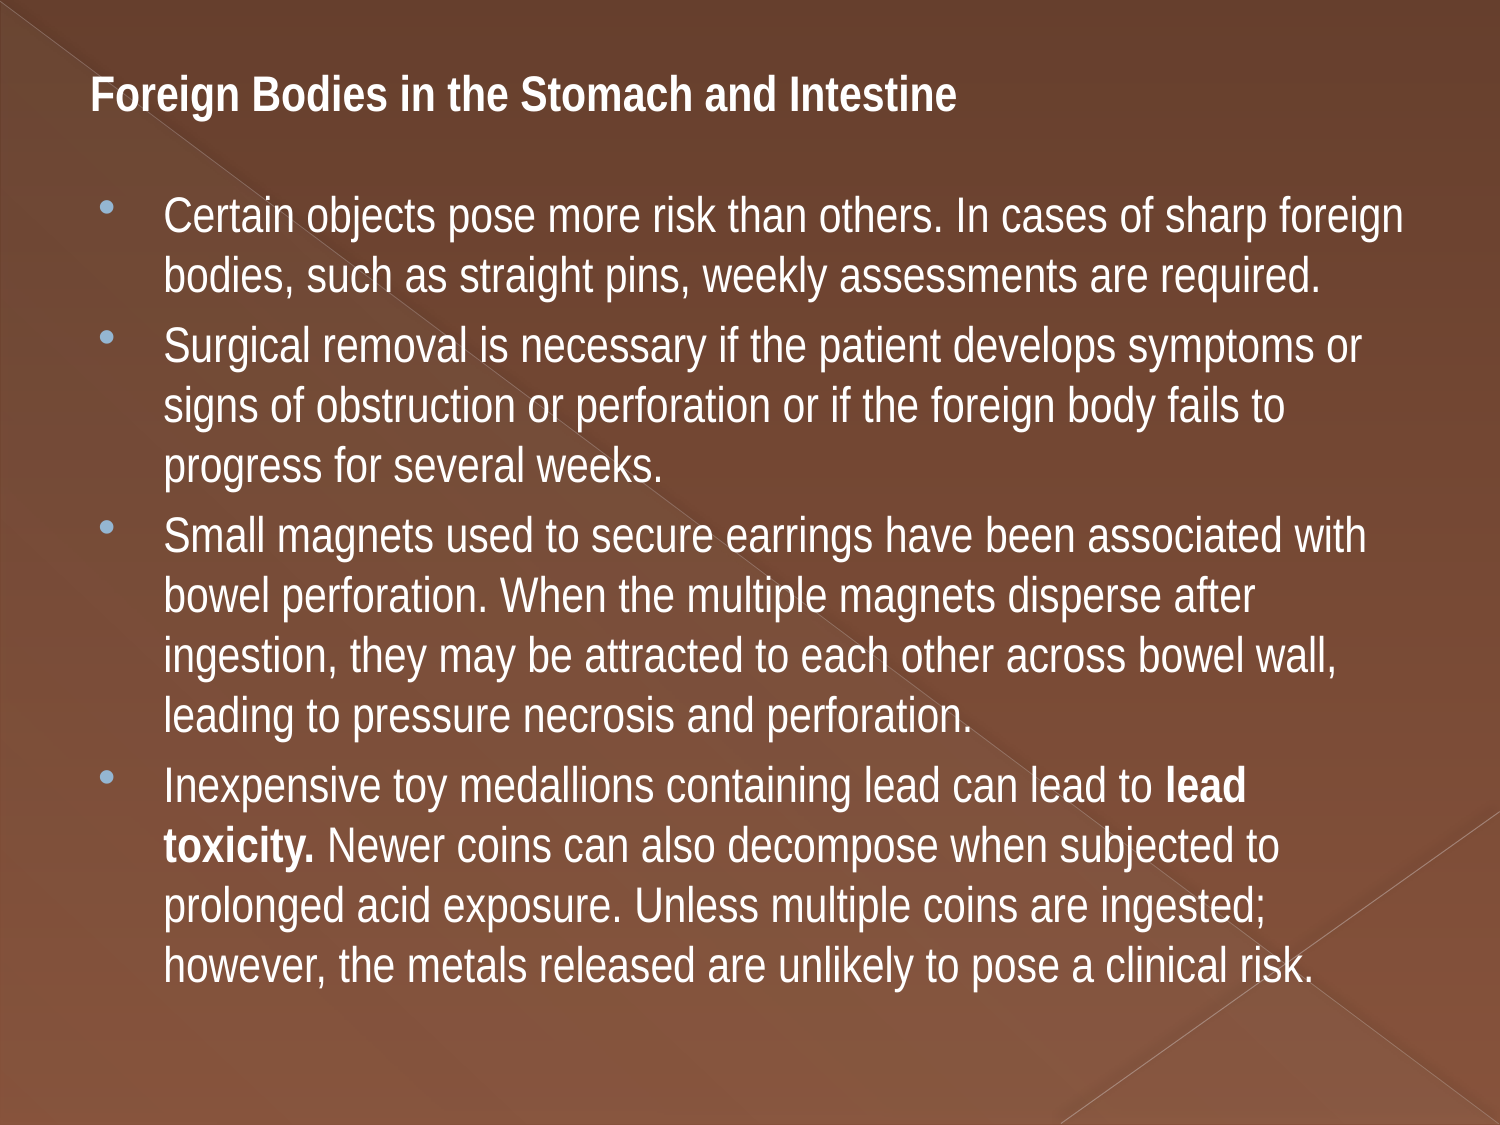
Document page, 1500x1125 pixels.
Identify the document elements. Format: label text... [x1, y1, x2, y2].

list Certain objects pose more risk than others. In cases of sharp foreign bodies, such as straight pins, weekly assessments are required. Surgical removal is necessary if the patient develops symptoms or signs of obstruction or perforation or if the foreign body fails to progress for several weeks. Small magnets used to secure earrings have been associated with bowel perforation. When the multiple magnets disperse after ingestion, they may be attracted to each other across bowel wall, leading to pressure necrosis and perforation. Inexpensive toy medallions containing lead can lead to lead toxicity. Newer coins can also decompose when subjected to prolonged acid exposure. Unless multiple coins are ingested; however, the metals released are unlikely to pose a clinical risk. [75, 174, 1425, 1038]
text_box Foreign Bodies in the Stomach and Intestine [74, 45, 988, 138]
